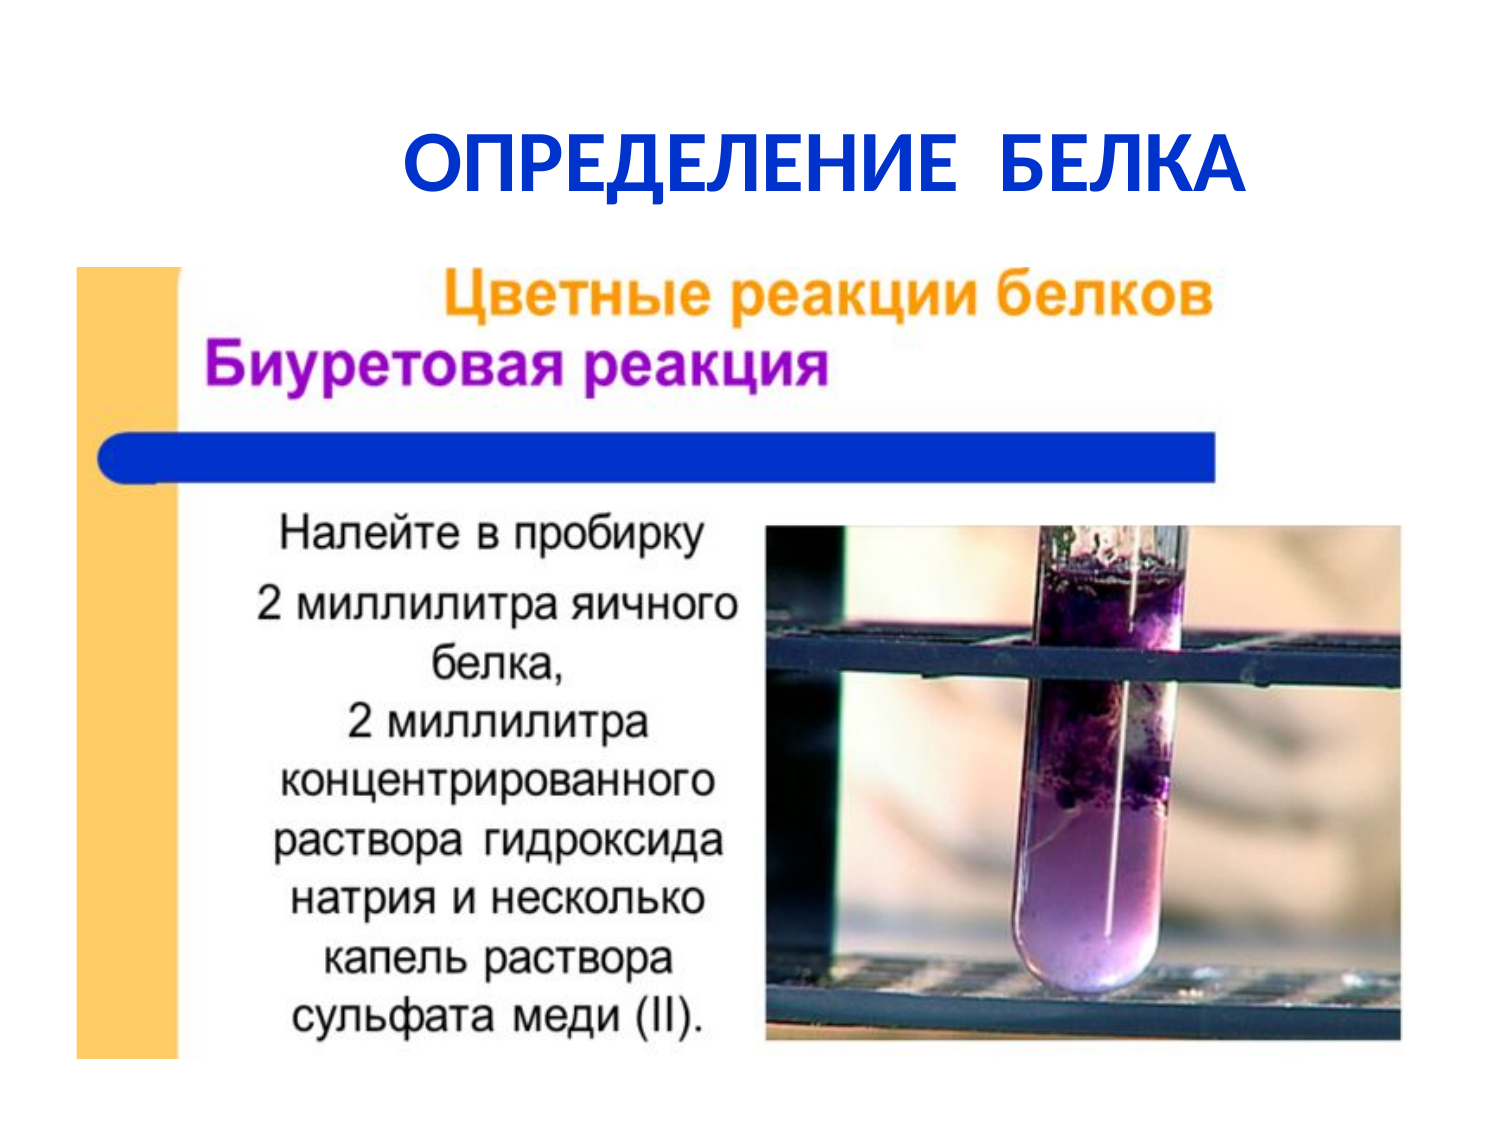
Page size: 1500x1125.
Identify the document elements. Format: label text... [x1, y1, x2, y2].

text_box ОПРЕДЕЛЕНИЕ БЕЛКА [249, 31, 1400, 267]
picture [76, 267, 1409, 1059]
